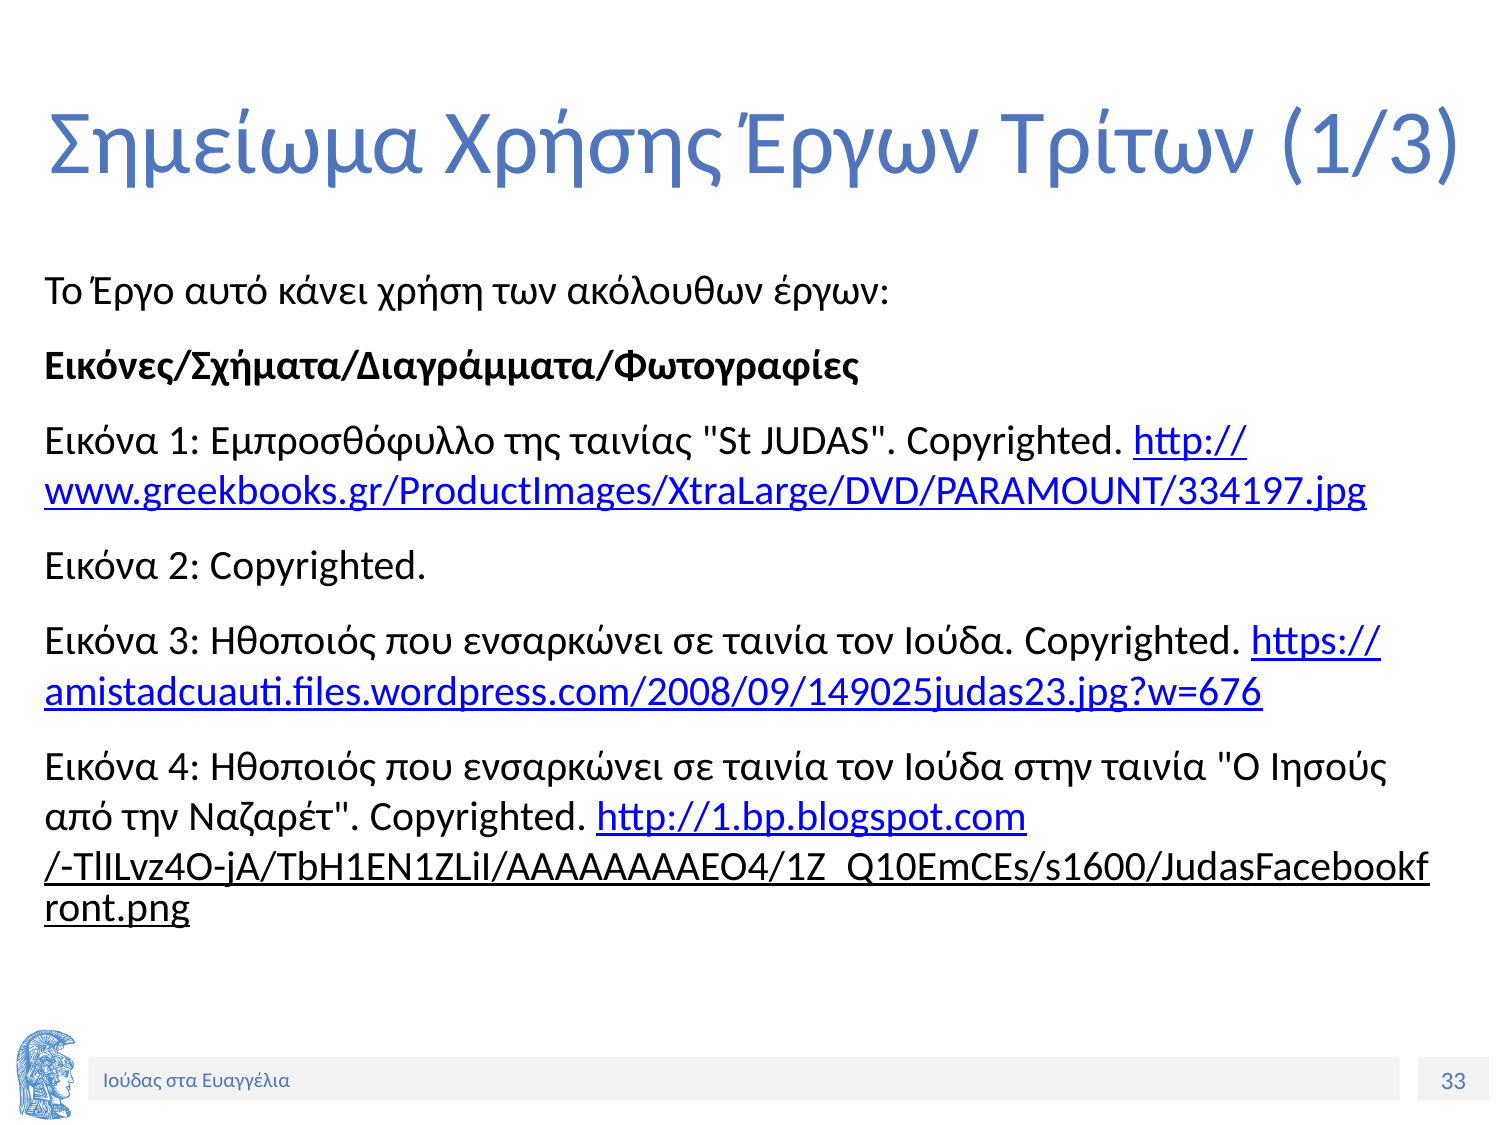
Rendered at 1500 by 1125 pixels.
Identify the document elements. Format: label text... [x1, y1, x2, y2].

title Σημείωμα Χρήσης Έργων Τρίτων (1/3) [29, 42, 1483, 231]
picture [9, 1026, 81, 1120]
list Το Έργο αυτό κάνει χρήση των ακόλουθων έργων: Εικόνες/Σχήματα/Διαγράμματα/Φωτογραφίες Εικόνα 1: Εμπροσθόφυλλο της ταινίας "St JUDAS". Copyrighted. http://www.greekbooks.gr/ProductImages/XtraLarge/DVD/PARAMOUNT/334197.jpg Εικόνα 2: Copyrighted. Εικόνα 3: Ηθοποιός που ενσαρκώνει σε ταινία τον Ιούδα. Copyrighted. https://amistadcuauti.files.wordpress.com/2008/09/149025judas23.jpg?w=676 Εικόνα 4: Ηθοποιός που ενσαρκώνει σε ταινία τον Ιούδα στην ταινία "Ο Ιησούς από την Ναζαρέτ". Copyrighted. http://1.bp.blogspot.com/-TlILvz4O-jA/TbH1EN1ZLiI/AAAAAAAAEO4/1Z_Q10EmCEs/s1600/JudasFacebookfront.png [29, 255, 1459, 998]
